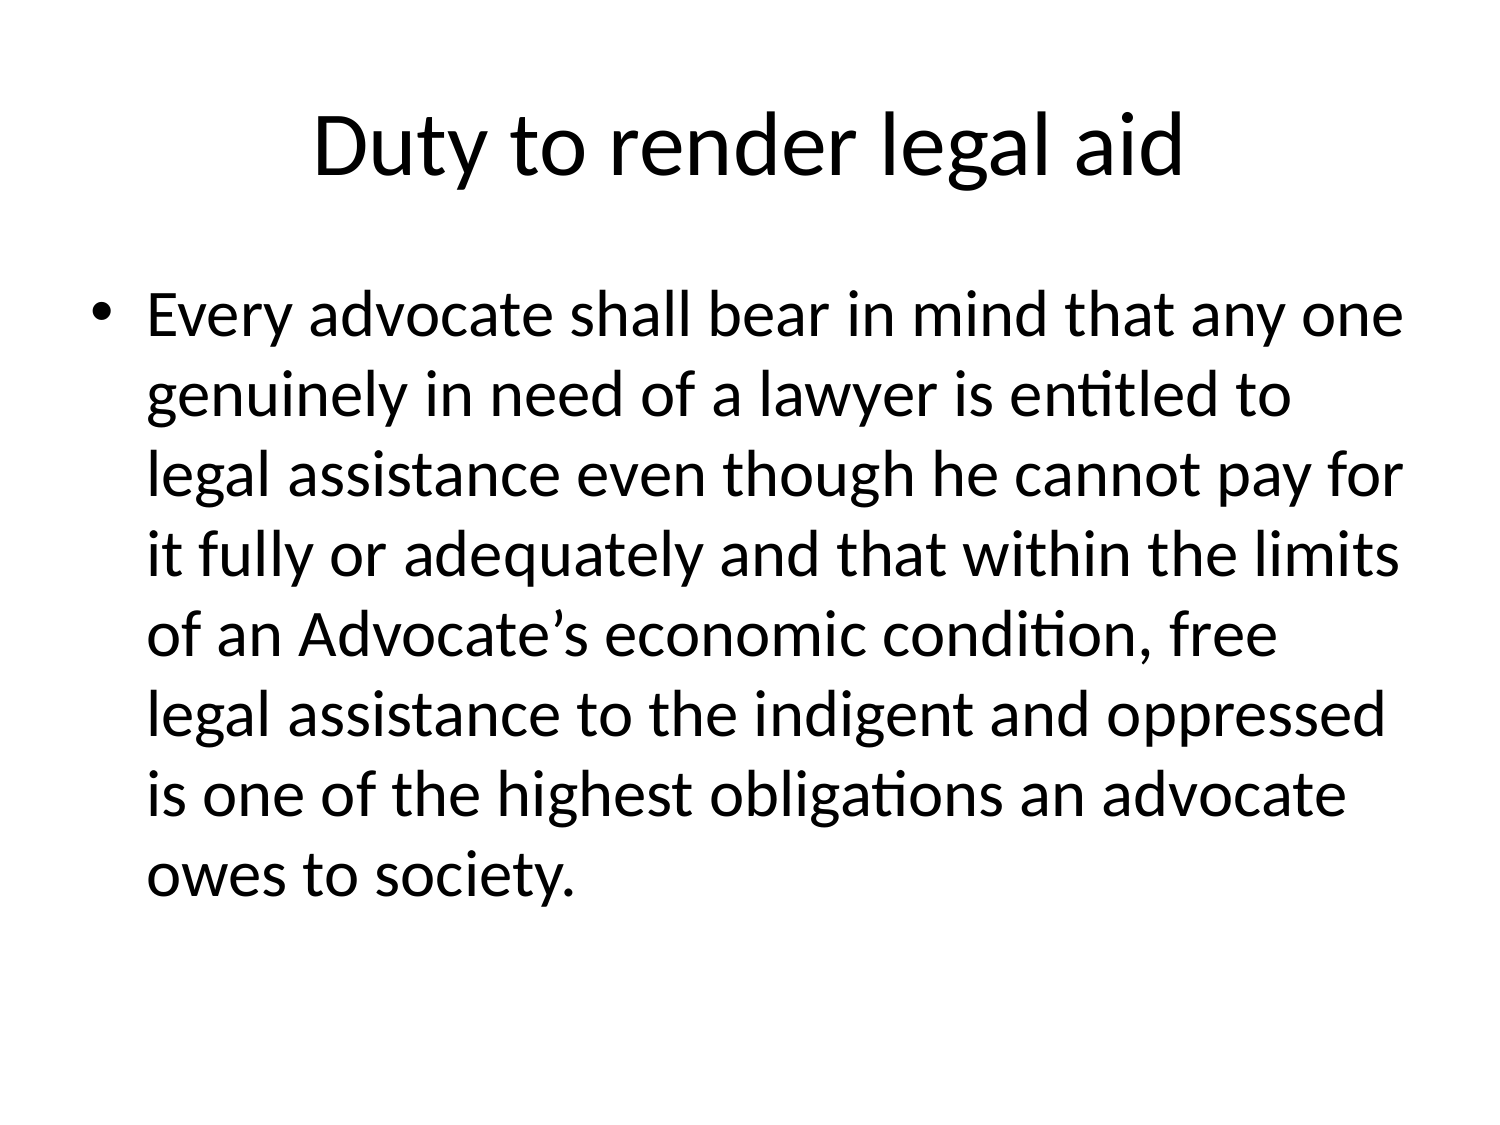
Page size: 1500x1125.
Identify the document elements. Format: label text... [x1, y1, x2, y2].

title Duty to render legal aid [75, 45, 1425, 233]
list Every advocate shall bear in mind that any one genuinely in need of a lawyer is entitled to legal assistance even though he cannot pay for it fully or adequately and that within the limits of an Advocate’s economic condition, free legal assistance to the indigent and oppressed is one of the highest obligations an advocate owes to society. [75, 262, 1425, 1005]
